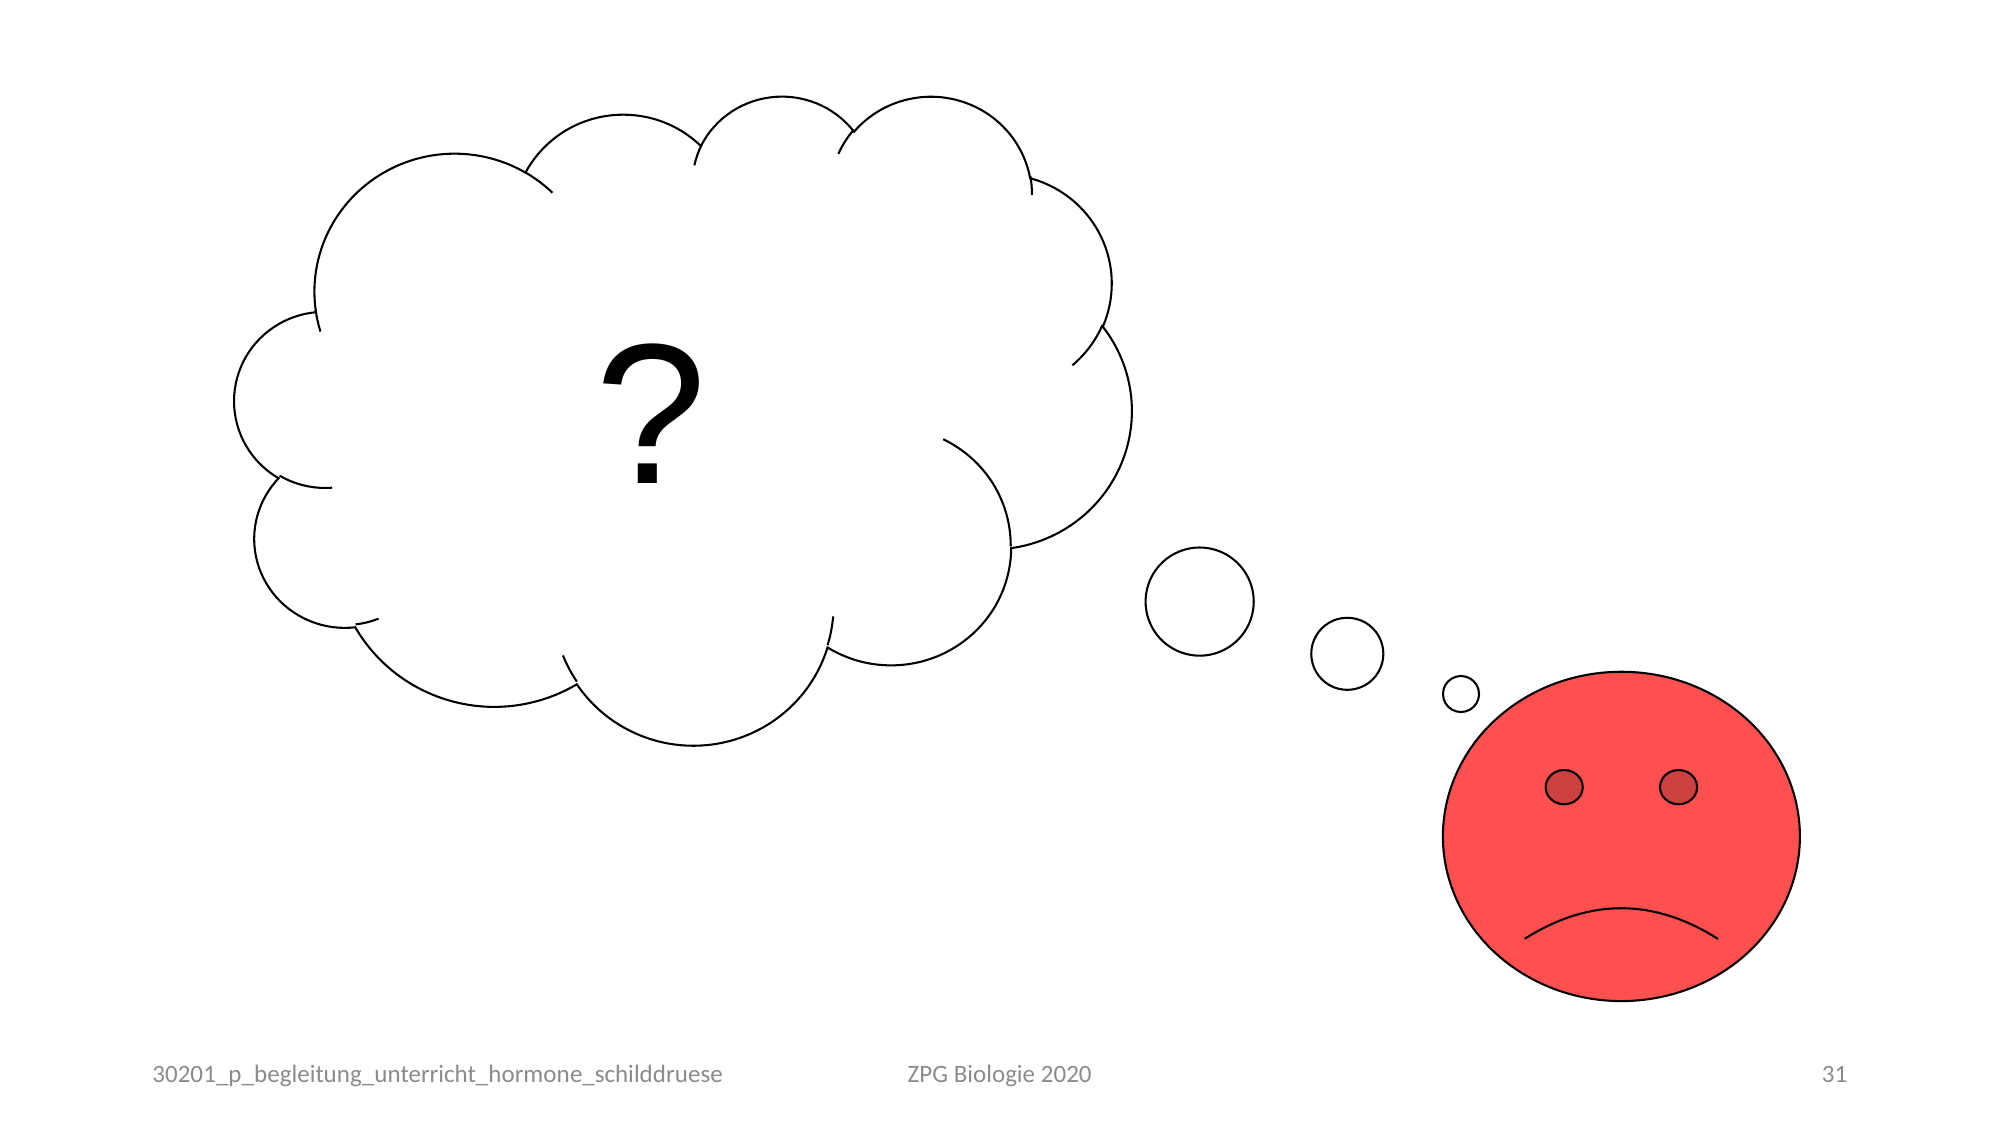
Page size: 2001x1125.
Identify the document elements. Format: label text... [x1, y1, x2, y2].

text_box ? [233, 95, 1133, 747]
slide_number 31 [1412, 1042, 1863, 1103]
text_box ? [1144, 546, 1255, 657]
text_box ? [1441, 674, 1481, 714]
text_box [1441, 670, 1801, 1003]
text_box ? [1310, 616, 1385, 691]
footer ZPG Biologie 2020 [662, 1042, 1338, 1103]
slide_number 30201_p_begleitung_unterricht_hormone_schilddruese [137, 1042, 662, 1103]
